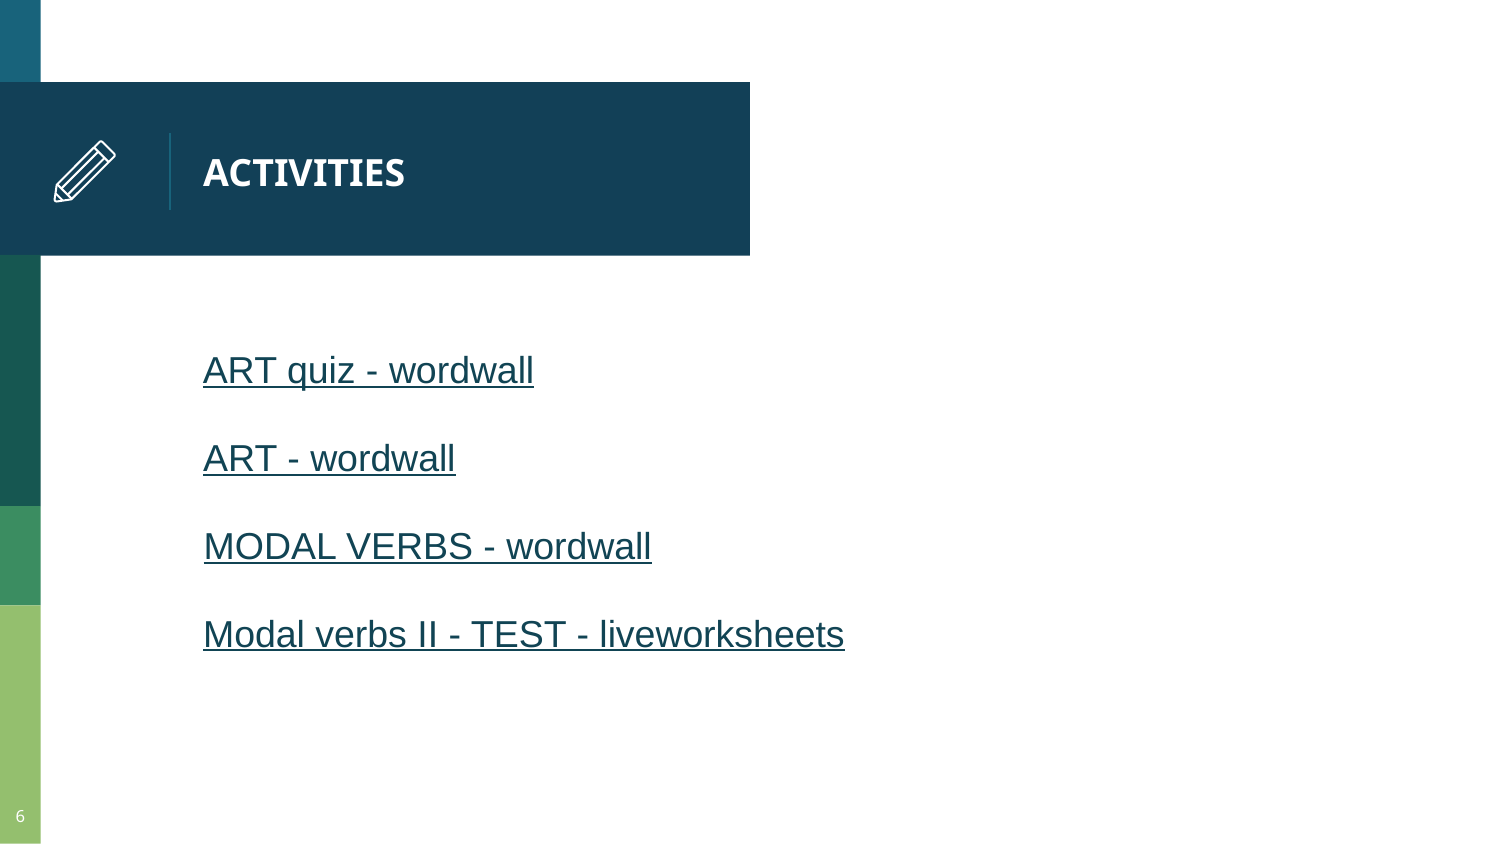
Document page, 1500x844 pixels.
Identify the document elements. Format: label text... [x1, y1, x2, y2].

text_box ‹#› [0, 790, 49, 844]
title ACTIVITIES [188, 86, 715, 256]
text_box MODAL VERBS - wordwall [188, 514, 715, 575]
text_box Modal verbs II - TEST - liveworksheets [188, 602, 954, 663]
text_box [54, 141, 116, 202]
text_box ART quiz - wordwall [187, 338, 600, 399]
text_box ART - wordwall [188, 426, 511, 487]
